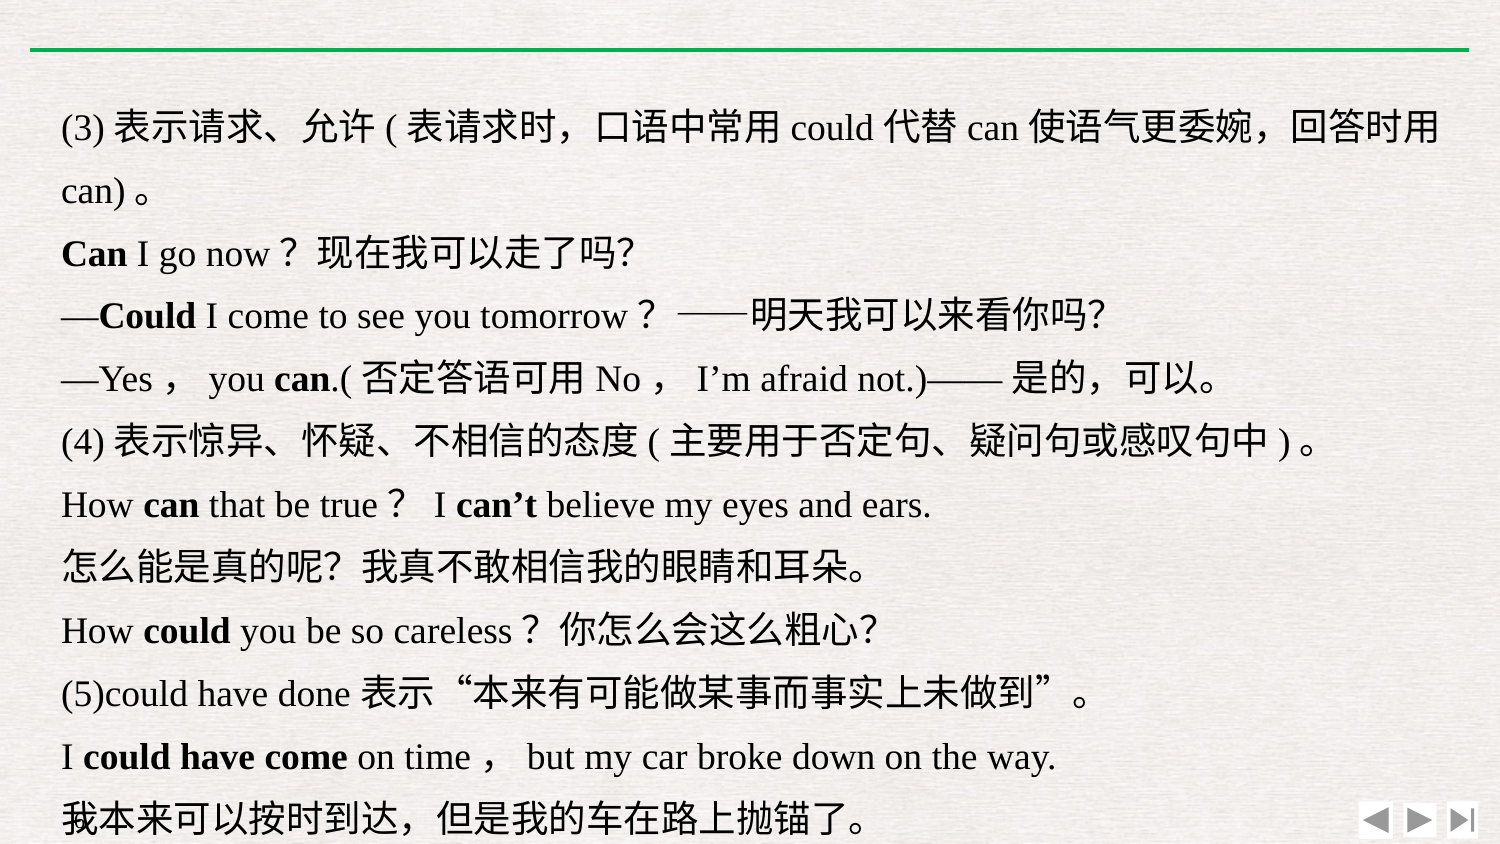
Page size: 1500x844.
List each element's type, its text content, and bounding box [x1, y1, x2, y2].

picture [0, 0, 1500, 844]
text_box (3)表示请求、允许(表请求时，口语中常用could代替can使语气更委婉，回答时用can)。 Can I go now？现在我可以走了吗？ —Could I come to see you tomorrow？——明天我可以来看你吗？ —Yes，you can.(否定答语可用No，I’m afraid not.)——是的，可以。 (4)表示惊异、怀疑、不相信的态度(主要用于否定句、疑问句或感叹句中)。 How can that be true？I can’t believe my eyes and ears. 怎么能是真的呢？我真不敢相信我的眼睛和耳朵。 How could you be so careless？你怎么会这么粗心？ (5)could have done表示“本来有可能做某事而事实上未做到”。 I could have come on time，but my car broke down on the way. 我本来可以按时到达，但是我的车在路上抛锚了。 [49, 79, 1456, 844]
